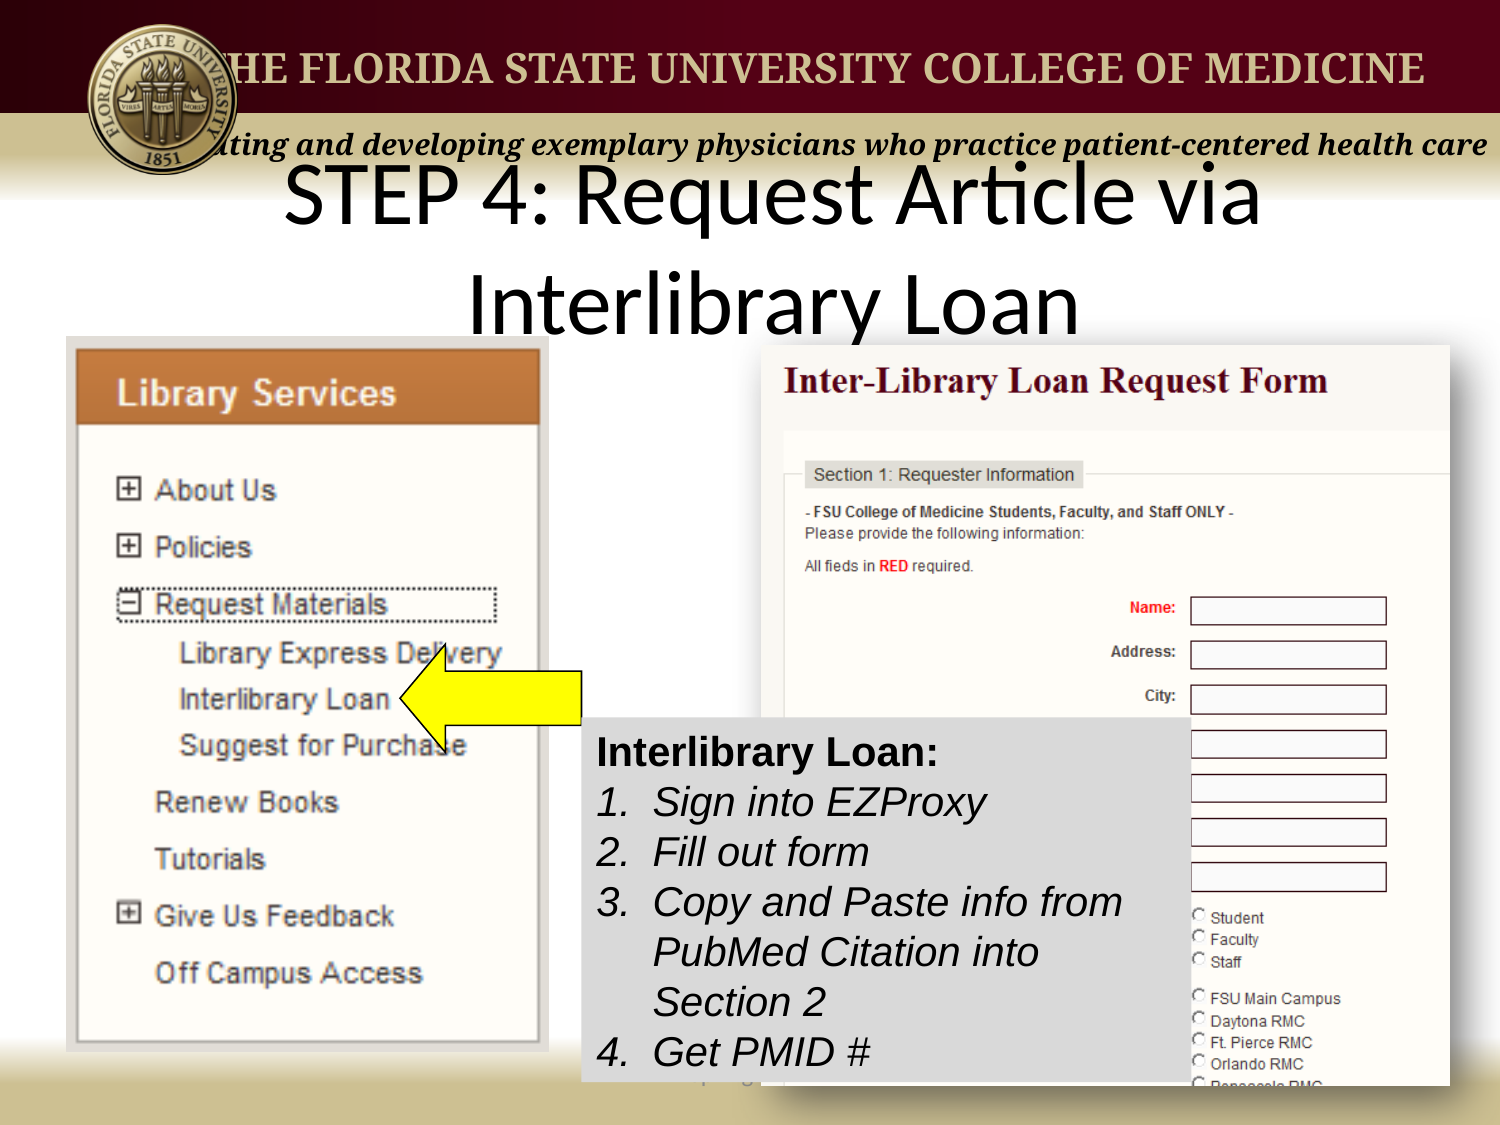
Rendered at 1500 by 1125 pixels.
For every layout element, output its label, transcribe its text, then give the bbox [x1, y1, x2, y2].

footer Spring 2013 [512, 1042, 751, 1103]
text_box Interlibrary Loan: Sign into EZProxy Fill out form Copy and Paste info from PubMed Citation into Section 2 Get PMID # [581, 717, 756, 1083]
text_box [553, 671, 582, 726]
title STEP 4: Request Article via Interlibrary Loan [99, 192, 1450, 293]
picture [66, 336, 549, 1052]
picture [761, 345, 1450, 1087]
picture [87, 24, 238, 175]
